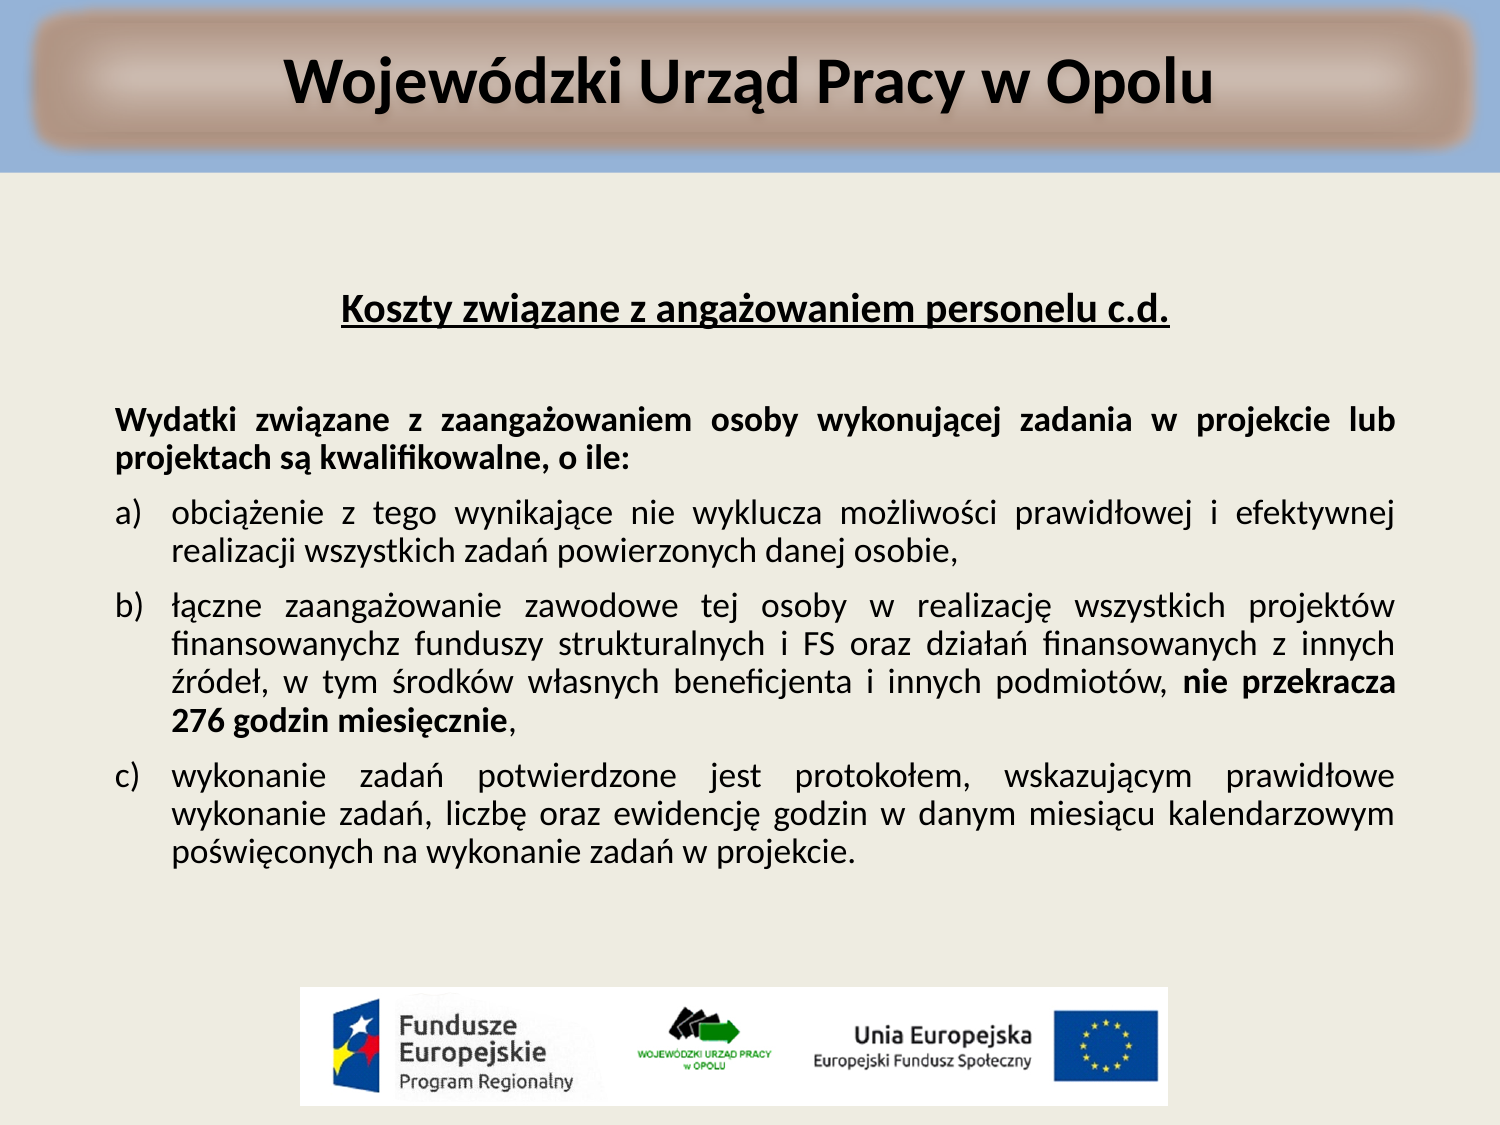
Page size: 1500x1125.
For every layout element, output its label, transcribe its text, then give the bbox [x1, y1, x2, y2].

picture [299, 987, 1169, 1106]
text_box Koszty związane z angażowaniem personelu c.d. Wydatki związane z zaangażowaniem osoby wykonującej zadania w projekcie lub projektach są kwalifikowalne, o ile: obciążenie z tego wynikające nie wyklucza możliwości prawidłowej i efektywnej realizacji wszystkich zadań powierzonych danej osobie, łączne zaangażowanie zawodowe tej osoby w realizację wszystkich projektów finansowanychz funduszy strukturalnych i FS oraz działań finansowanych z innych źródeł, w tym środków własnych beneficjenta i innych podmiotów, nie przekracza 276 godzin miesięcznie, wykonanie zadań potwierdzone jest protokołem, wskazującym prawidłowe wykonanie zadań, liczbę oraz ewidencję godzin w danym miesiącu kalendarzowym poświęconych na wykonanie zadań w projekcie. [100, 278, 1412, 879]
text_box [0, 0, 1500, 175]
text_box [30, 231, 1412, 641]
